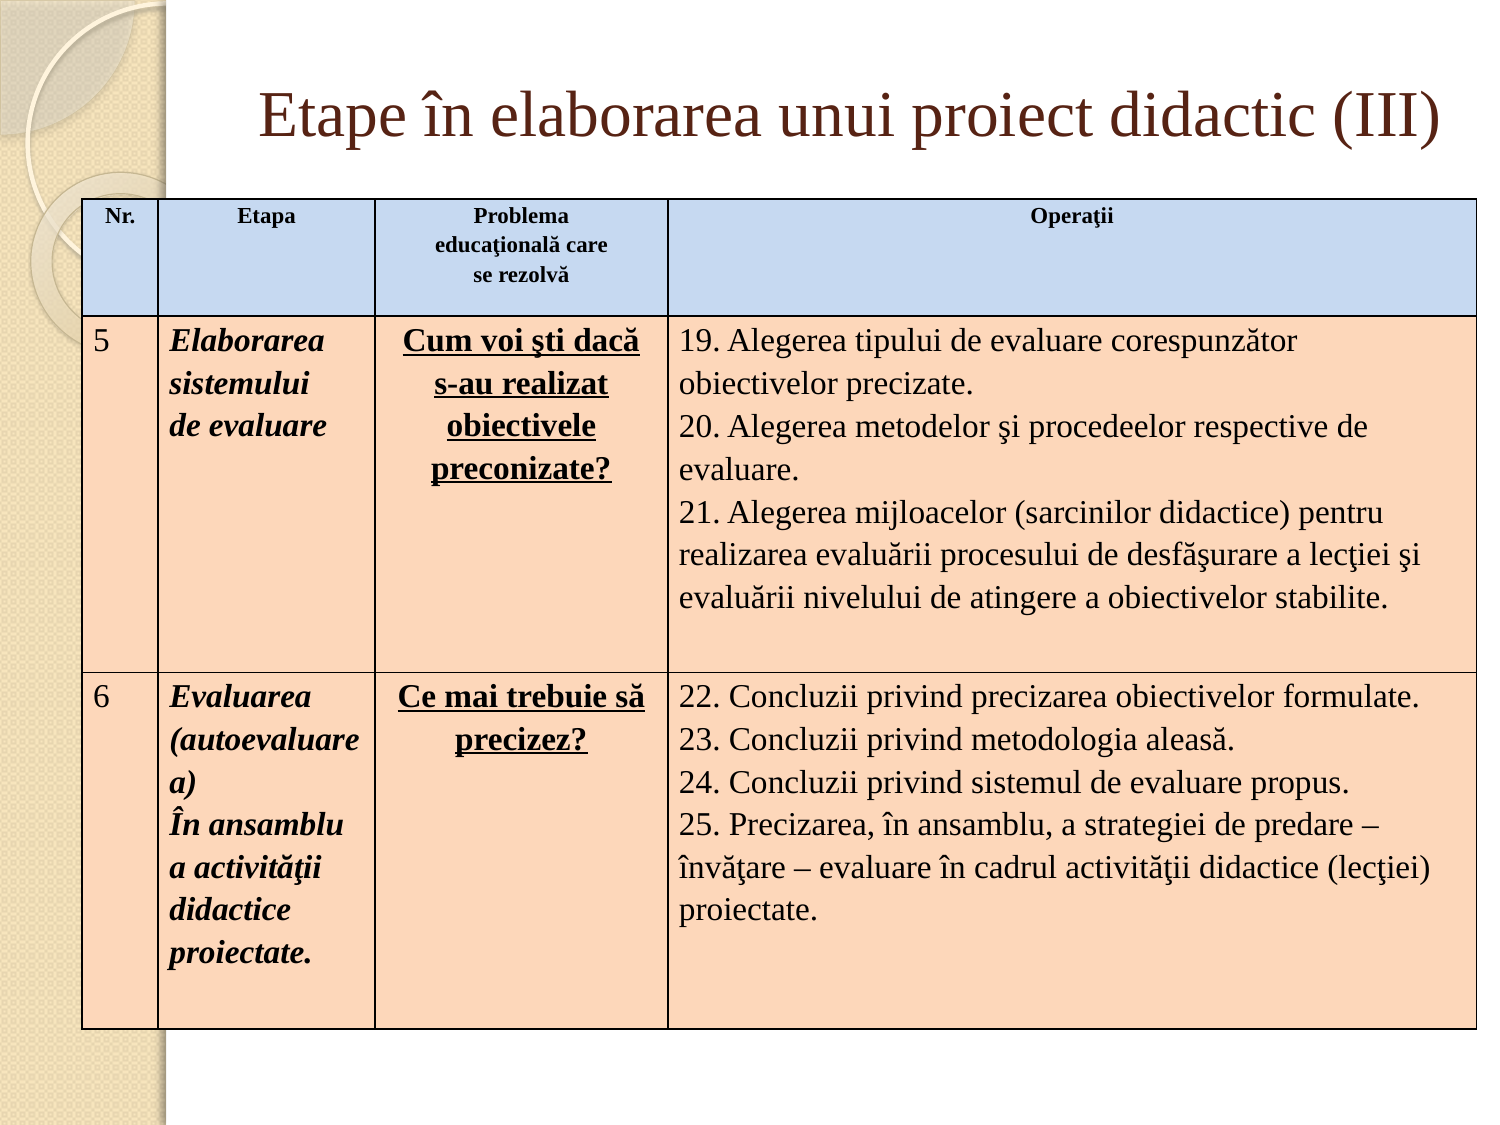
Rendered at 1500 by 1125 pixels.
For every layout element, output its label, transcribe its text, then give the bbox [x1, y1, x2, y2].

table_cell 19. Alegerea tipului de evaluare corespunzător obiectivelor precizate. 20. Alegerea metodelor şi procedeelor respective de evaluare. 21. Alegerea mijloacelor (sarcinilor didactice) pentru realizarea evaluării procesului de desfăşurare a lecţiei şi evaluării nivelului de atingere a obiectivelor stabilite. [669, 317, 1476, 672]
table_cell Cum voi şti dacă s-au realizat obiectivele preconizate? [376, 317, 667, 672]
table_header Etapa [159, 200, 374, 315]
title Etape în elaborarea unui proiect didactic (III) [235, 45, 1466, 176]
table_cell 22. Concluzii privind precizarea obiectivelor formulate. 23. Concluzii privind metodologia aleasă. 24. Concluzii privind sistemul de evaluare propus. 25. Precizarea, în ansamblu, a strategiei de predare – învăţare – evaluare în cadrul activităţii didactice (lecţiei) proiectate. [669, 673, 1476, 1028]
table_cell Evaluarea (autoevaluarea) În ansamblu a activităţii didactice proiectate. [159, 673, 374, 1028]
table_header Operaţii [669, 200, 1476, 315]
table_cell 6 [83, 673, 157, 1028]
table_cell Ce mai trebuie să precizez? [376, 673, 667, 1028]
table_cell 5 [83, 317, 157, 672]
table_header Nr. [83, 200, 157, 315]
table_cell Elaborarea sistemului de evaluare [159, 317, 374, 672]
table_header Problema educaţională care se rezolvă [376, 200, 667, 315]
